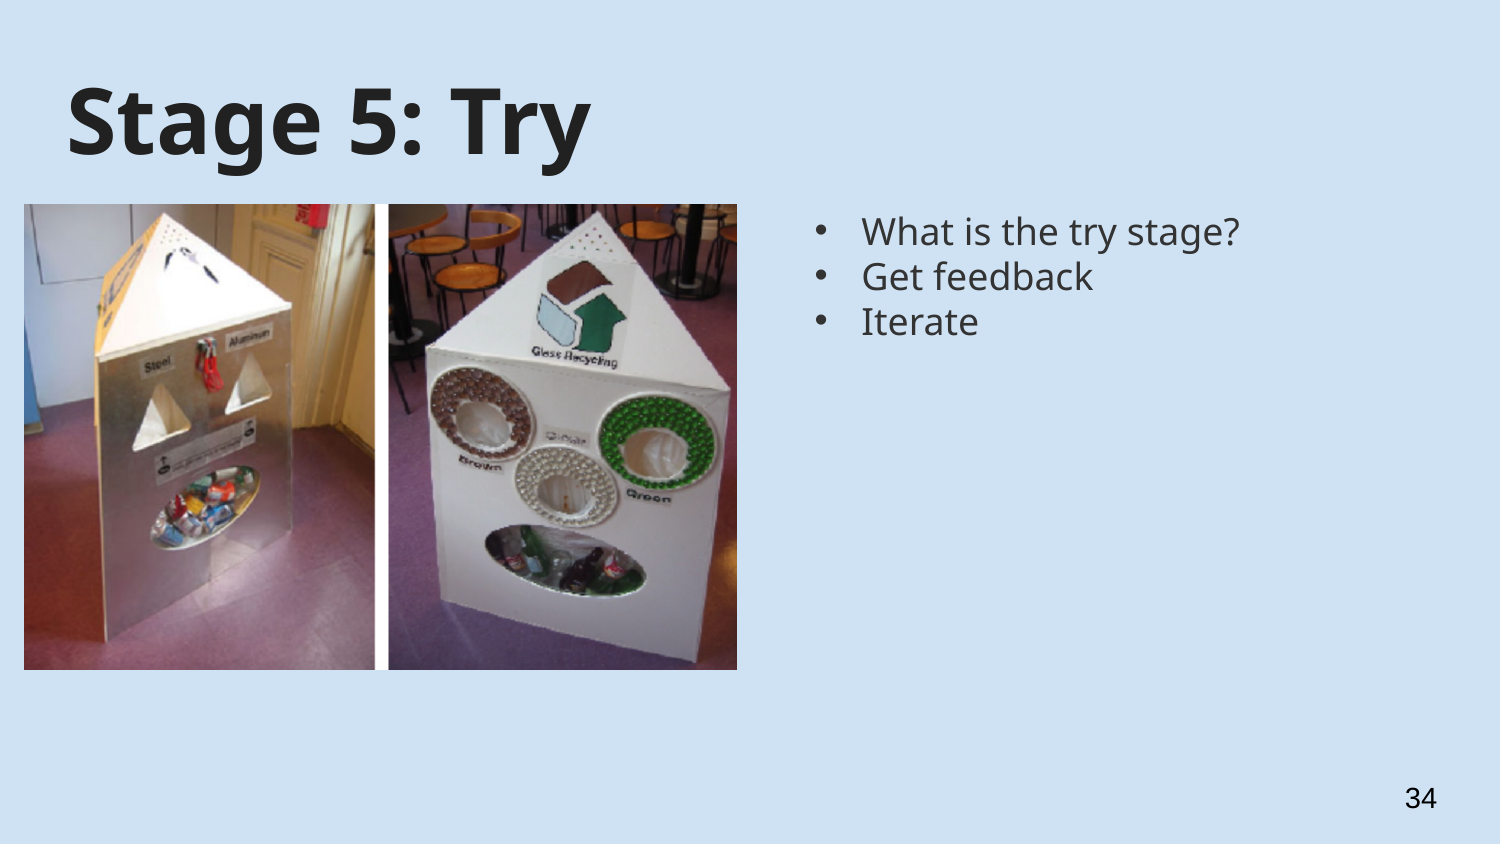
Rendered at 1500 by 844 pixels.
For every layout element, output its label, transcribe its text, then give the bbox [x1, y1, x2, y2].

title Stage 5: Try [51, 48, 1449, 180]
slide_number 34 [1389, 764, 1480, 830]
list What is the try stage? Get feedback Iterate [761, 192, 1425, 470]
picture [24, 204, 738, 670]
